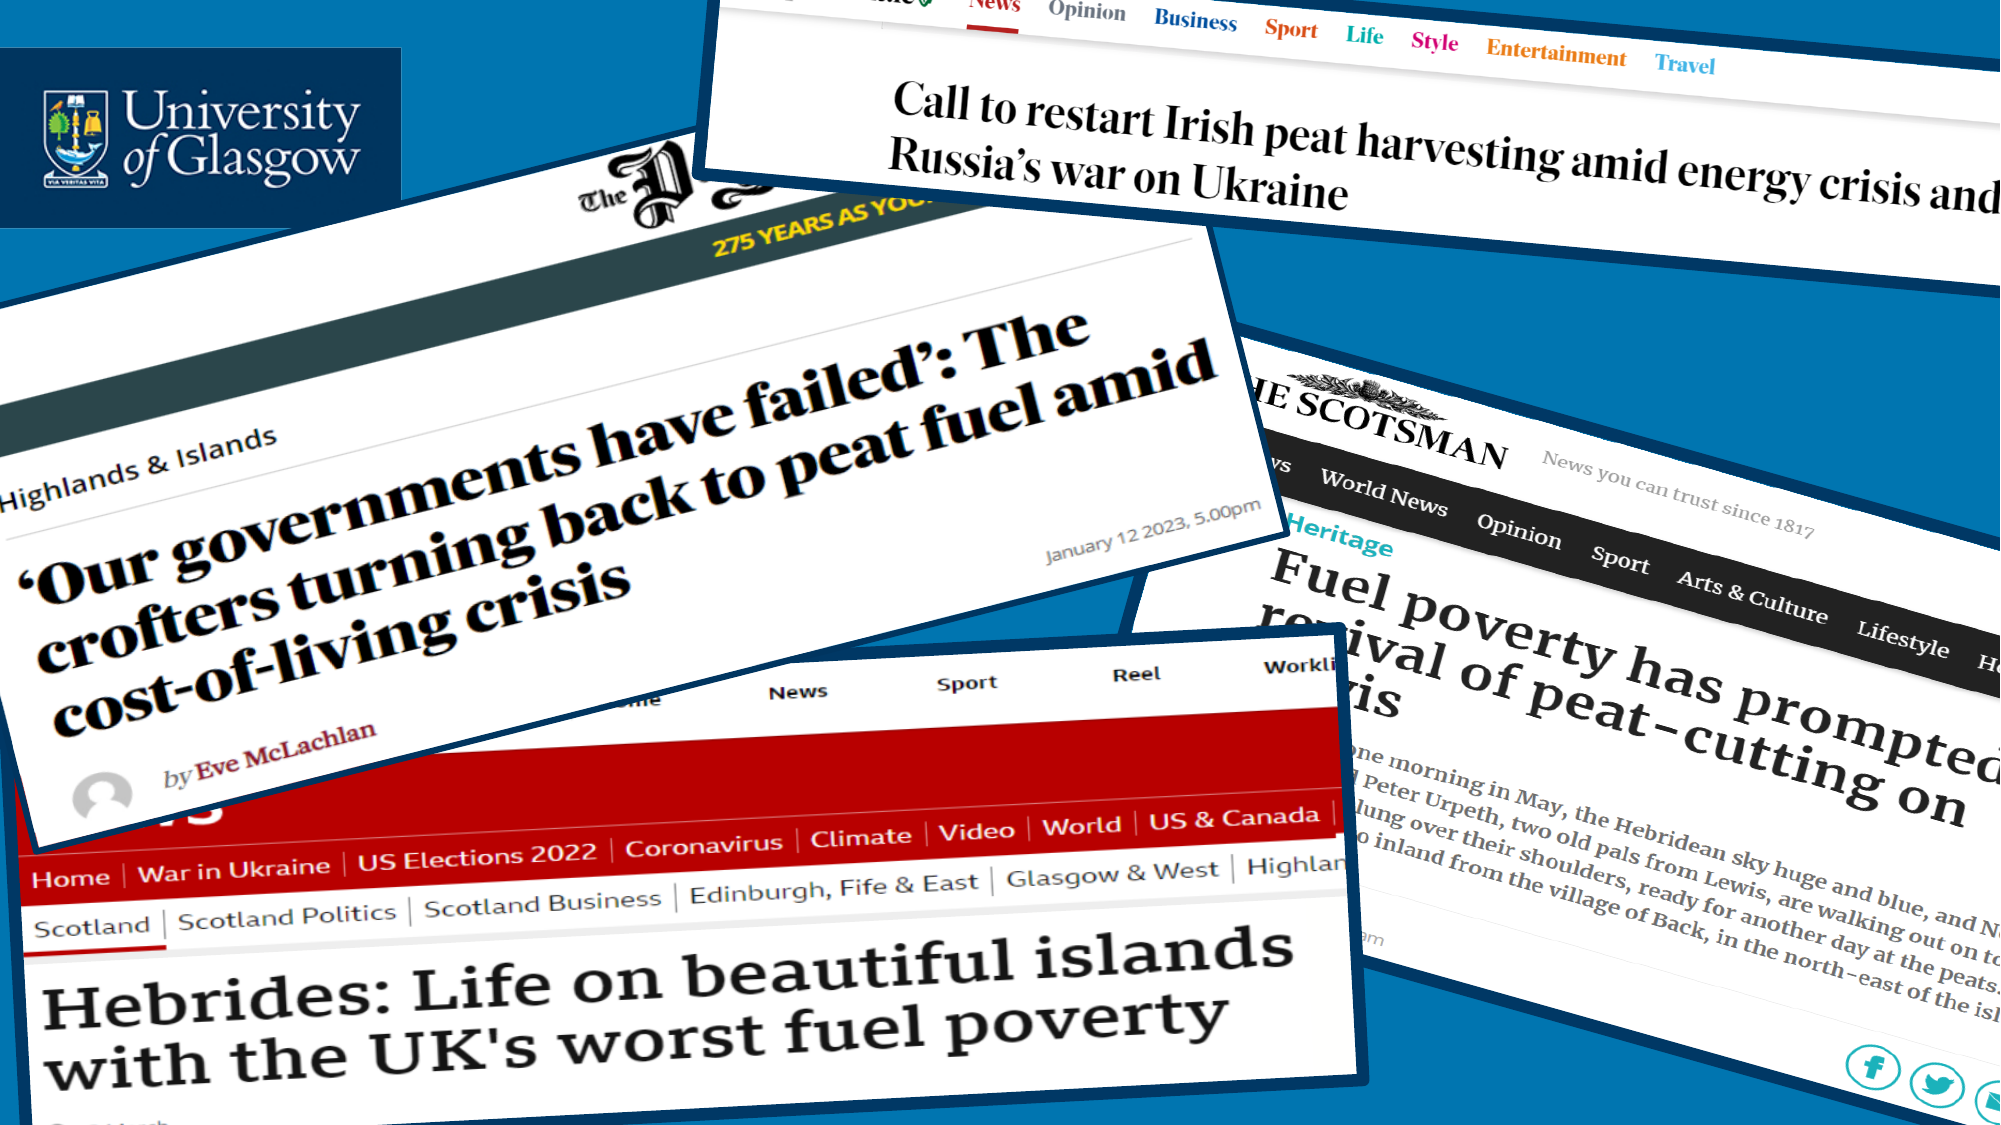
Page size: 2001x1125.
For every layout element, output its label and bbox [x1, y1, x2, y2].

text_box [0, 636, 1368, 1125]
picture [0, 0, 2000, 1125]
